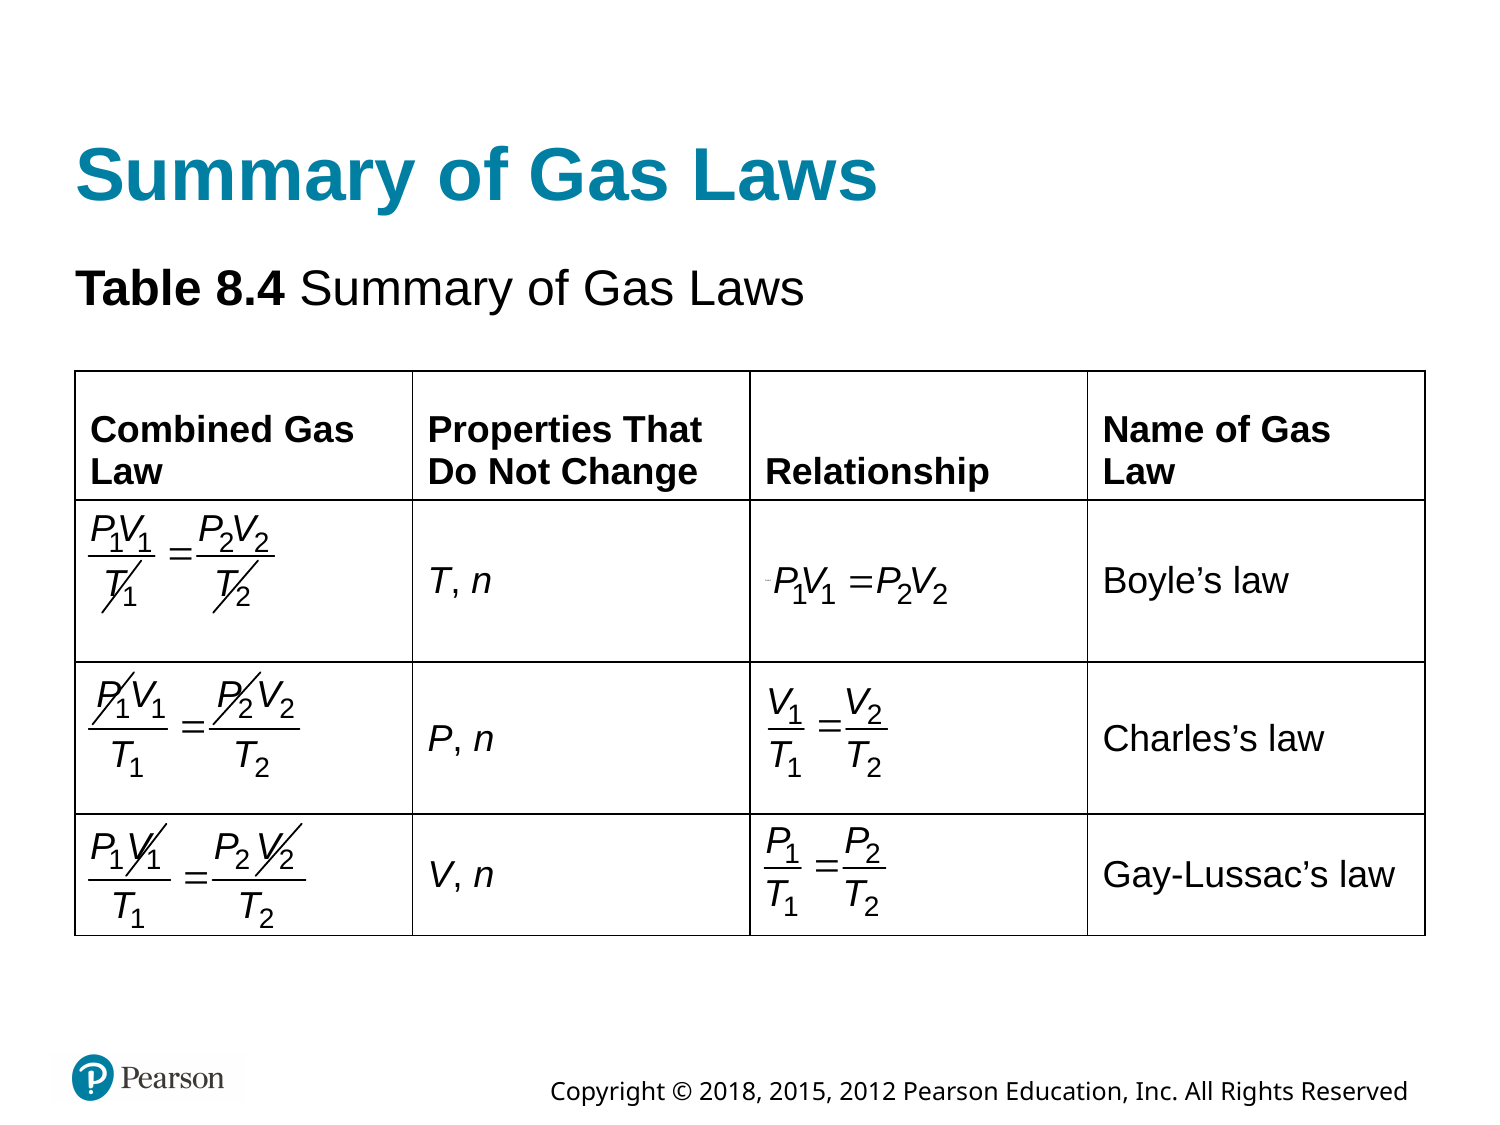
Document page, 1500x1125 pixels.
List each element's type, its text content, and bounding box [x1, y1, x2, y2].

table_cell Boyle’s law [1088, 501, 1424, 661]
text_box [764, 679, 892, 783]
table_header Name of Gas Law [1088, 372, 1424, 499]
table_cell P, n [413, 663, 749, 813]
table_cell Charles’s law [1088, 663, 1424, 813]
table_header Properties That Do Not Change [413, 372, 749, 499]
table_cell Gay-Lussac’s law [1088, 815, 1424, 935]
table_cell T, n [413, 501, 749, 661]
table_cell Start fraction, P 1 times V 1, over T 1, end fraction = start fraction, P 2 times V 2, over T 2, end fraction. Both P values are crossed out. [76, 663, 412, 813]
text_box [760, 818, 892, 922]
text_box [770, 558, 953, 609]
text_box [84, 507, 281, 618]
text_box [84, 818, 312, 934]
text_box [84, 666, 306, 782]
table_cell P sub 1 times V sub 1 = P sub 2 times V sub 2. [751, 501, 1087, 661]
table_header Combined Gas Law [76, 372, 412, 499]
table_cell V, n [413, 815, 749, 935]
table_cell Start fraction, P 1 over T 1, end fraction = Start fraction, P 2 over T 2, end fraction. [751, 815, 1087, 935]
title Summary of Gas Laws [75, 35, 1425, 216]
table_cell Start fraction, P 1 times V 1, over T 1, end fraction = start fraction, P 2 times V 2, over T 2, end fraction. Both V values are crossed out. [76, 815, 412, 935]
list Table 8.4 Summary of Gas Laws [75, 255, 1425, 335]
picture [51, 1053, 245, 1102]
table_cell Start fraction, V 1 over T 1, end fraction = Start fraction, V 2 over T 2, end fraction. [751, 663, 1087, 813]
table_cell Start fraction, P 1 times V 1, over T 1, end fraction = start fraction, P 2 times V 2, over T 2, end fraction. Both T values are crossed out. [76, 501, 412, 661]
table_header Relationship [751, 372, 1087, 499]
